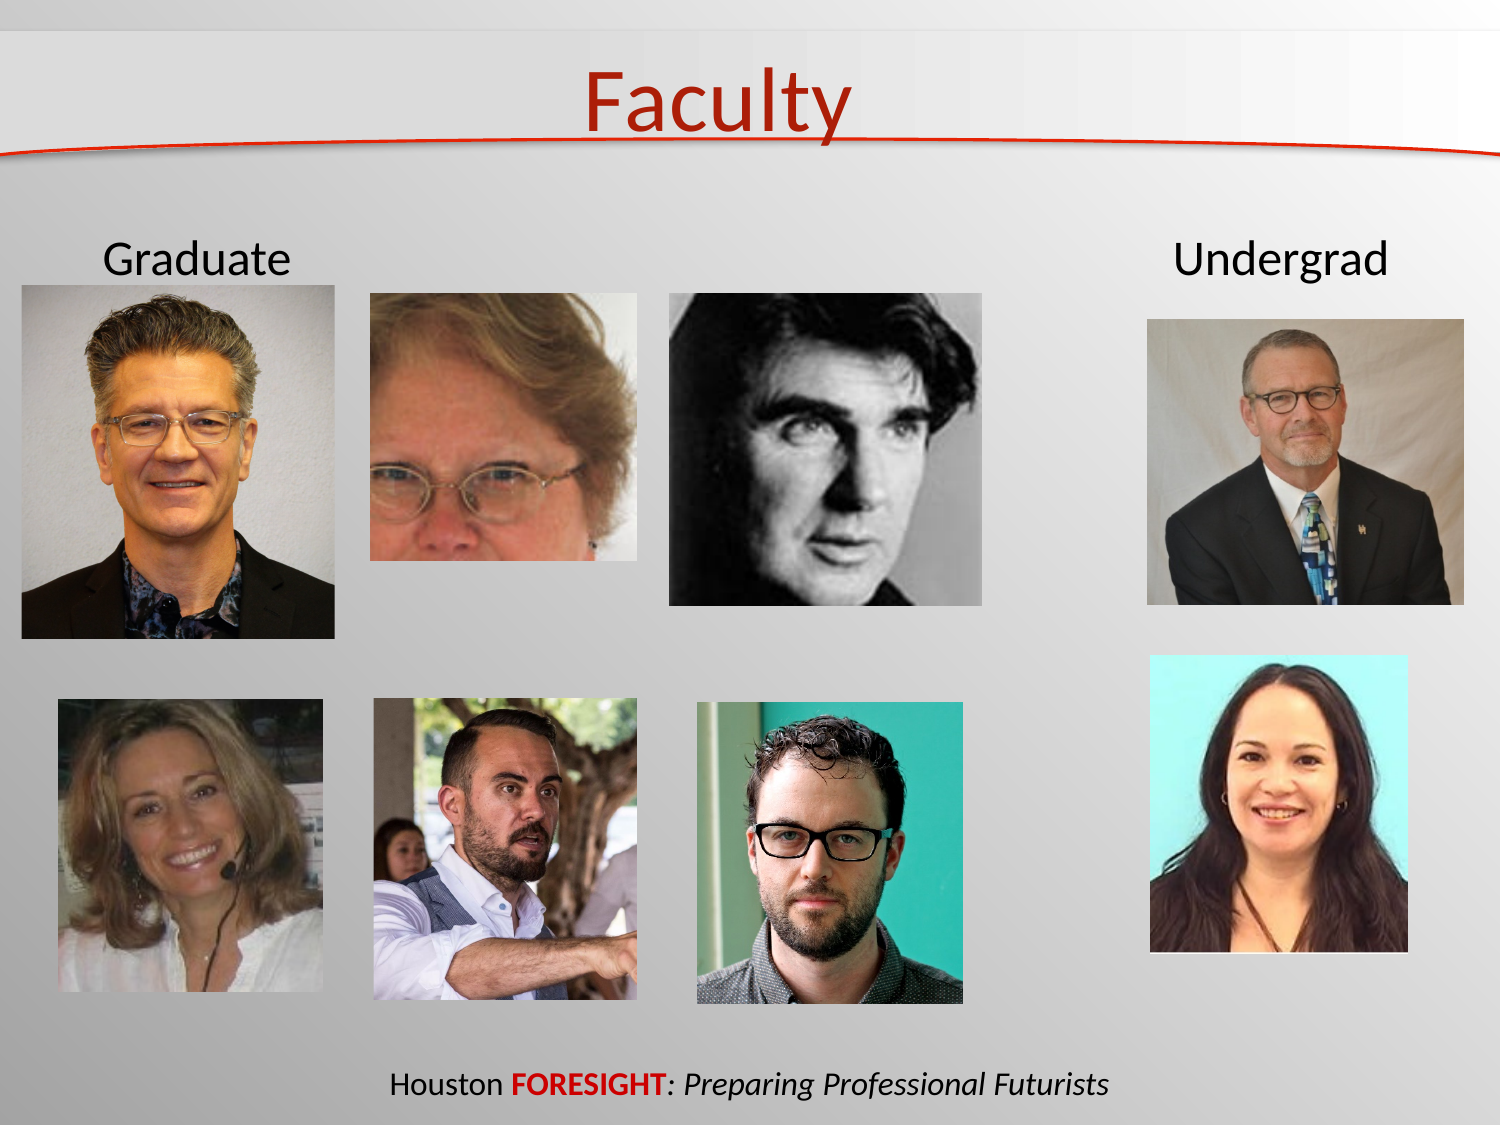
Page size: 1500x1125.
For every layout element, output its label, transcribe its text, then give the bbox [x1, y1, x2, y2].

picture [1150, 655, 1409, 955]
picture [21, 285, 335, 639]
picture [669, 292, 983, 606]
picture [58, 699, 323, 992]
picture [370, 293, 638, 561]
text_box Undergrad [1158, 217, 1405, 293]
text_box Graduate [87, 217, 307, 284]
text_box Faculty [149, 32, 1288, 158]
picture [697, 702, 963, 1004]
picture [1147, 318, 1464, 606]
picture [373, 697, 638, 1001]
